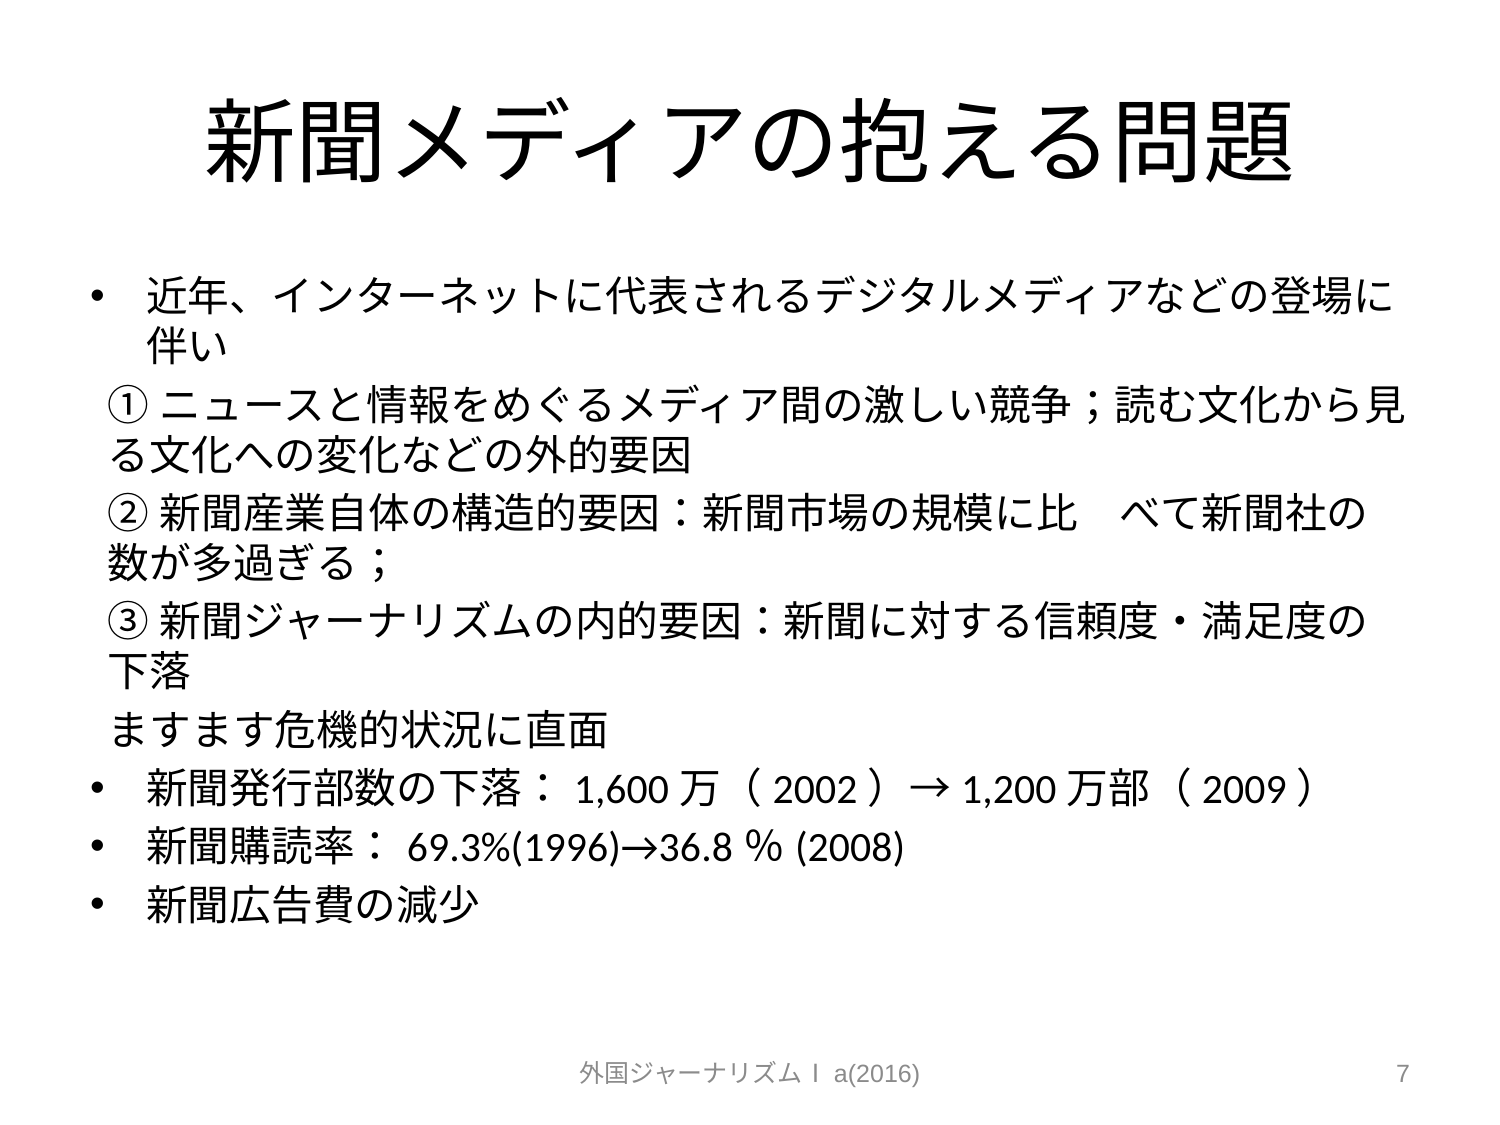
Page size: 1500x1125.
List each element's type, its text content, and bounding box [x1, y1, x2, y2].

list 近年、インターネットに代表されるデジタルメディアなどの登場に伴い ①ニュースと情報をめぐるメディア間の激しい競争；読む文化から見る文化への変化などの外的要因 ②新聞産業自体の構造的要因：新聞市場の規模に比 べて新聞社の数が多過ぎる； ③新聞ジャーナリズムの内的要因：新聞に対する信頼度・満足度の下落 ますます危機的状況に直面 新聞発行部数の下落：1,600万（2002）→1,200万部（2009） 新聞購読率：69.3%(1996)→36.8％(2008) 新聞広告費の減少 [75, 262, 1425, 1005]
title 新聞メディアの抱える問題 [75, 45, 1425, 233]
slide_number 7 [1074, 1042, 1425, 1103]
footer 外国ジャーナリズムⅠa(2016) [512, 1042, 988, 1103]
